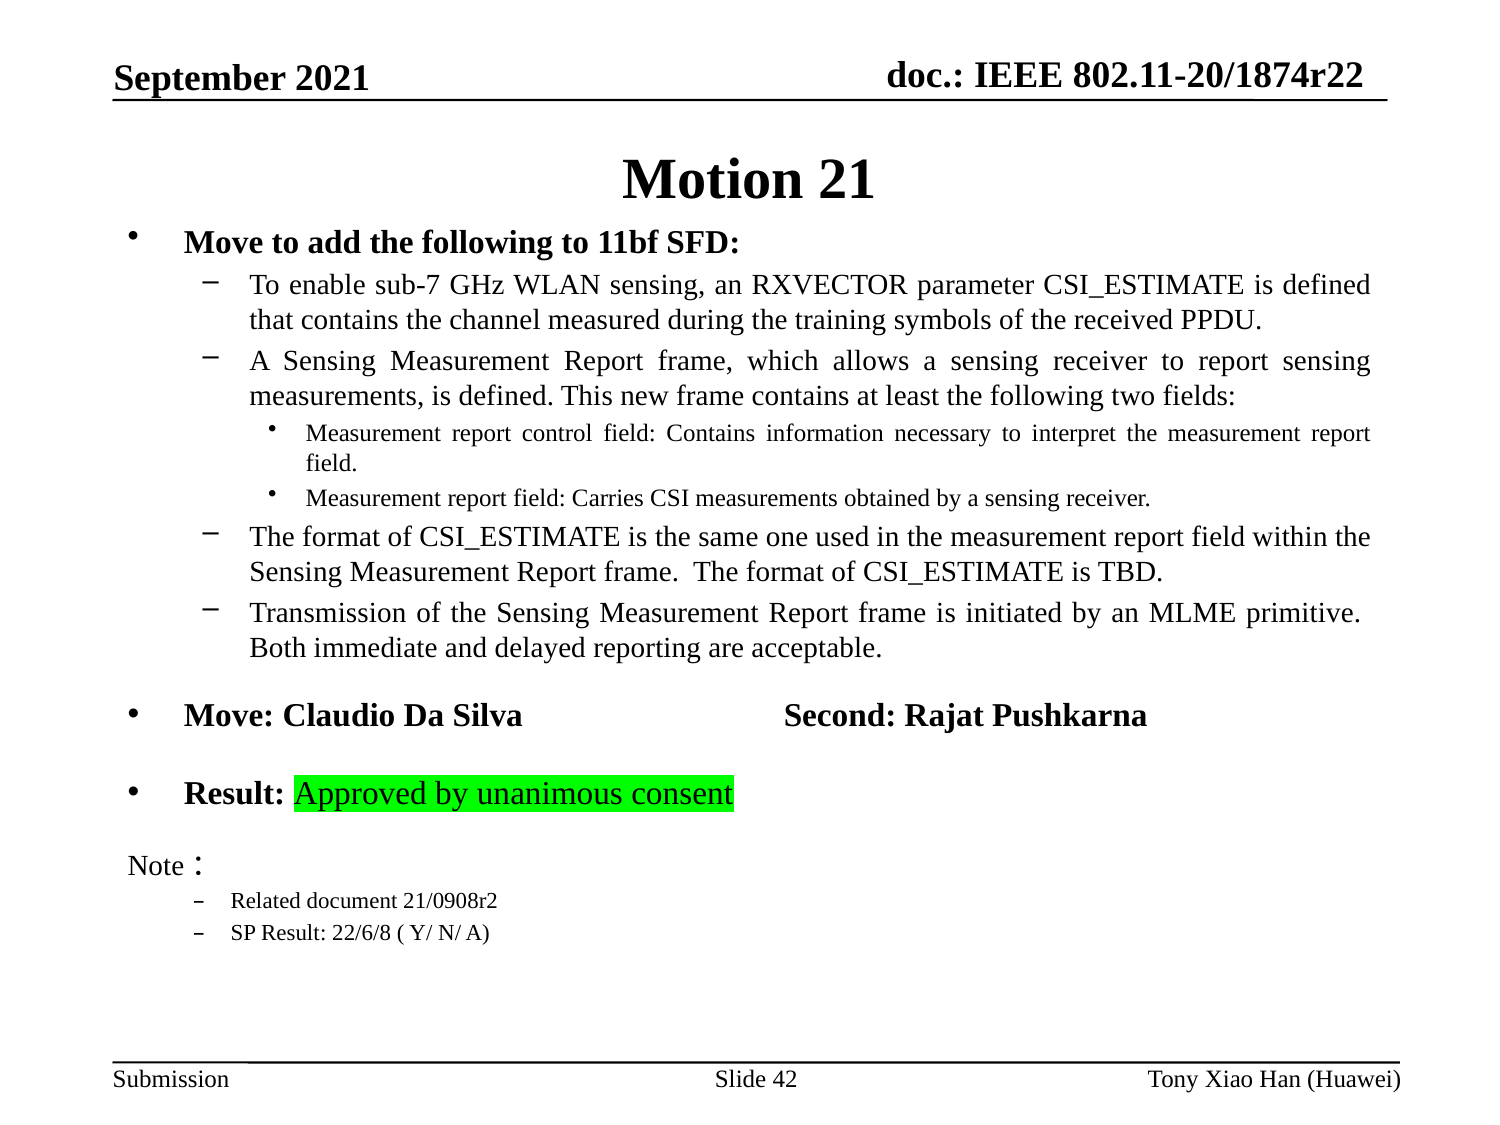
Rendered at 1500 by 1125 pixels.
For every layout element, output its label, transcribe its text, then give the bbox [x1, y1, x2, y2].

text_box Move to add the following to 11bf SFD: To enable sub-7 GHz WLAN sensing, an RXVECTOR parameter CSI_ESTIMATE is defined that contains the channel measured during the training symbols of the received PPDU. A Sensing Measurement Report frame, which allows a sensing receiver to report sensing measurements, is defined. This new frame contains at least the following two fields: Measurement report control field: Contains information necessary to interpret the measurement report field. Measurement report field: Carries CSI measurements obtained by a sensing receiver. The format of CSI_ESTIMATE is the same one used in the measurement report field within the Sensing Measurement Report frame. The format of CSI_ESTIMATE is TBD. Transmission of the Sensing Measurement Report frame is initiated by an MLME primitive. Both immediate and delayed reporting are acceptable. Move: Claudio Da Silva Second: Rajat Pushkarna Result: Approved by unanimous consent Note： Related document 21/0908r2 SP Result: 22/6/8 ( Y/ N/ A) [112, 212, 1388, 900]
slide_number Slide 42 [712, 1061, 800, 1093]
footer Tony Xiao Han (Huawei) [999, 1061, 1402, 1093]
text_box Motion 21 [112, 87, 1388, 212]
